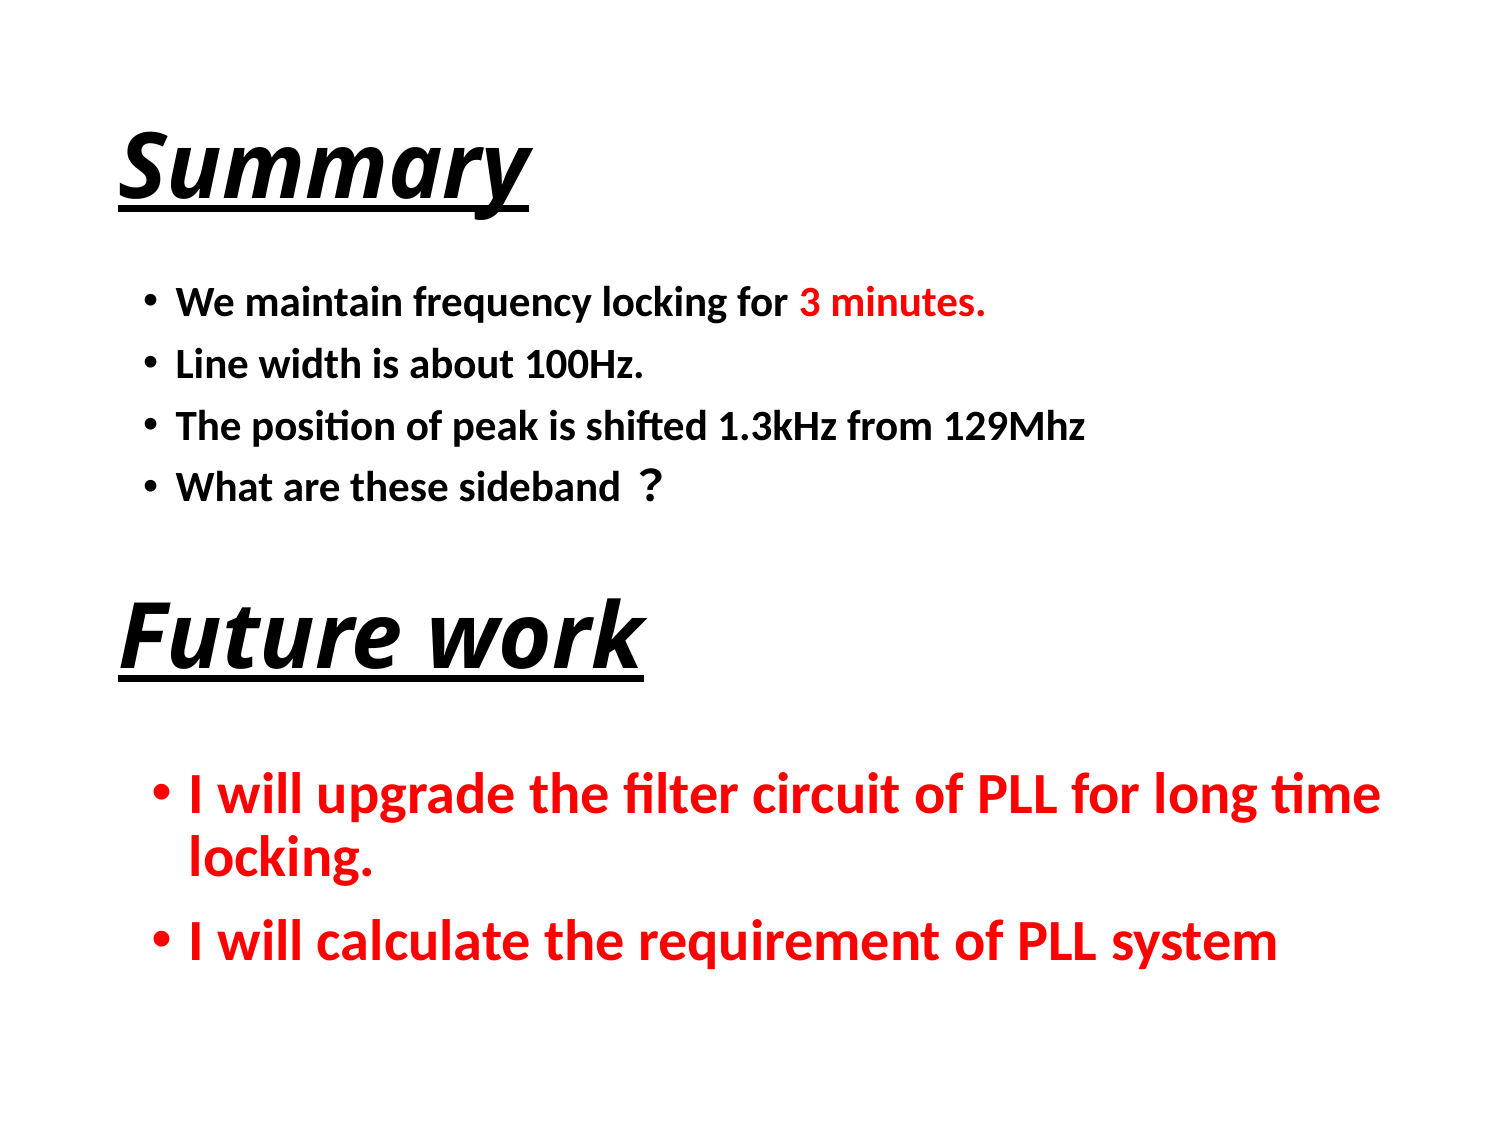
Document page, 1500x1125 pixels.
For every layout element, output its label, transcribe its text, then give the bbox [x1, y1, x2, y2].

title Summary [103, 59, 1397, 278]
text_box We maintain frequency locking for 3 minutes. Line width is about 100Hz. The position of peak is shifted 1.3kHz from 129Mhz What are these sideband？ [128, 271, 1422, 521]
text_box Future work [103, 529, 1397, 748]
text_box [103, 748, 1397, 870]
text_box I will upgrade the filter circuit of PLL for long time locking. I will calculate the requirement of PLL system [136, 756, 1431, 1006]
